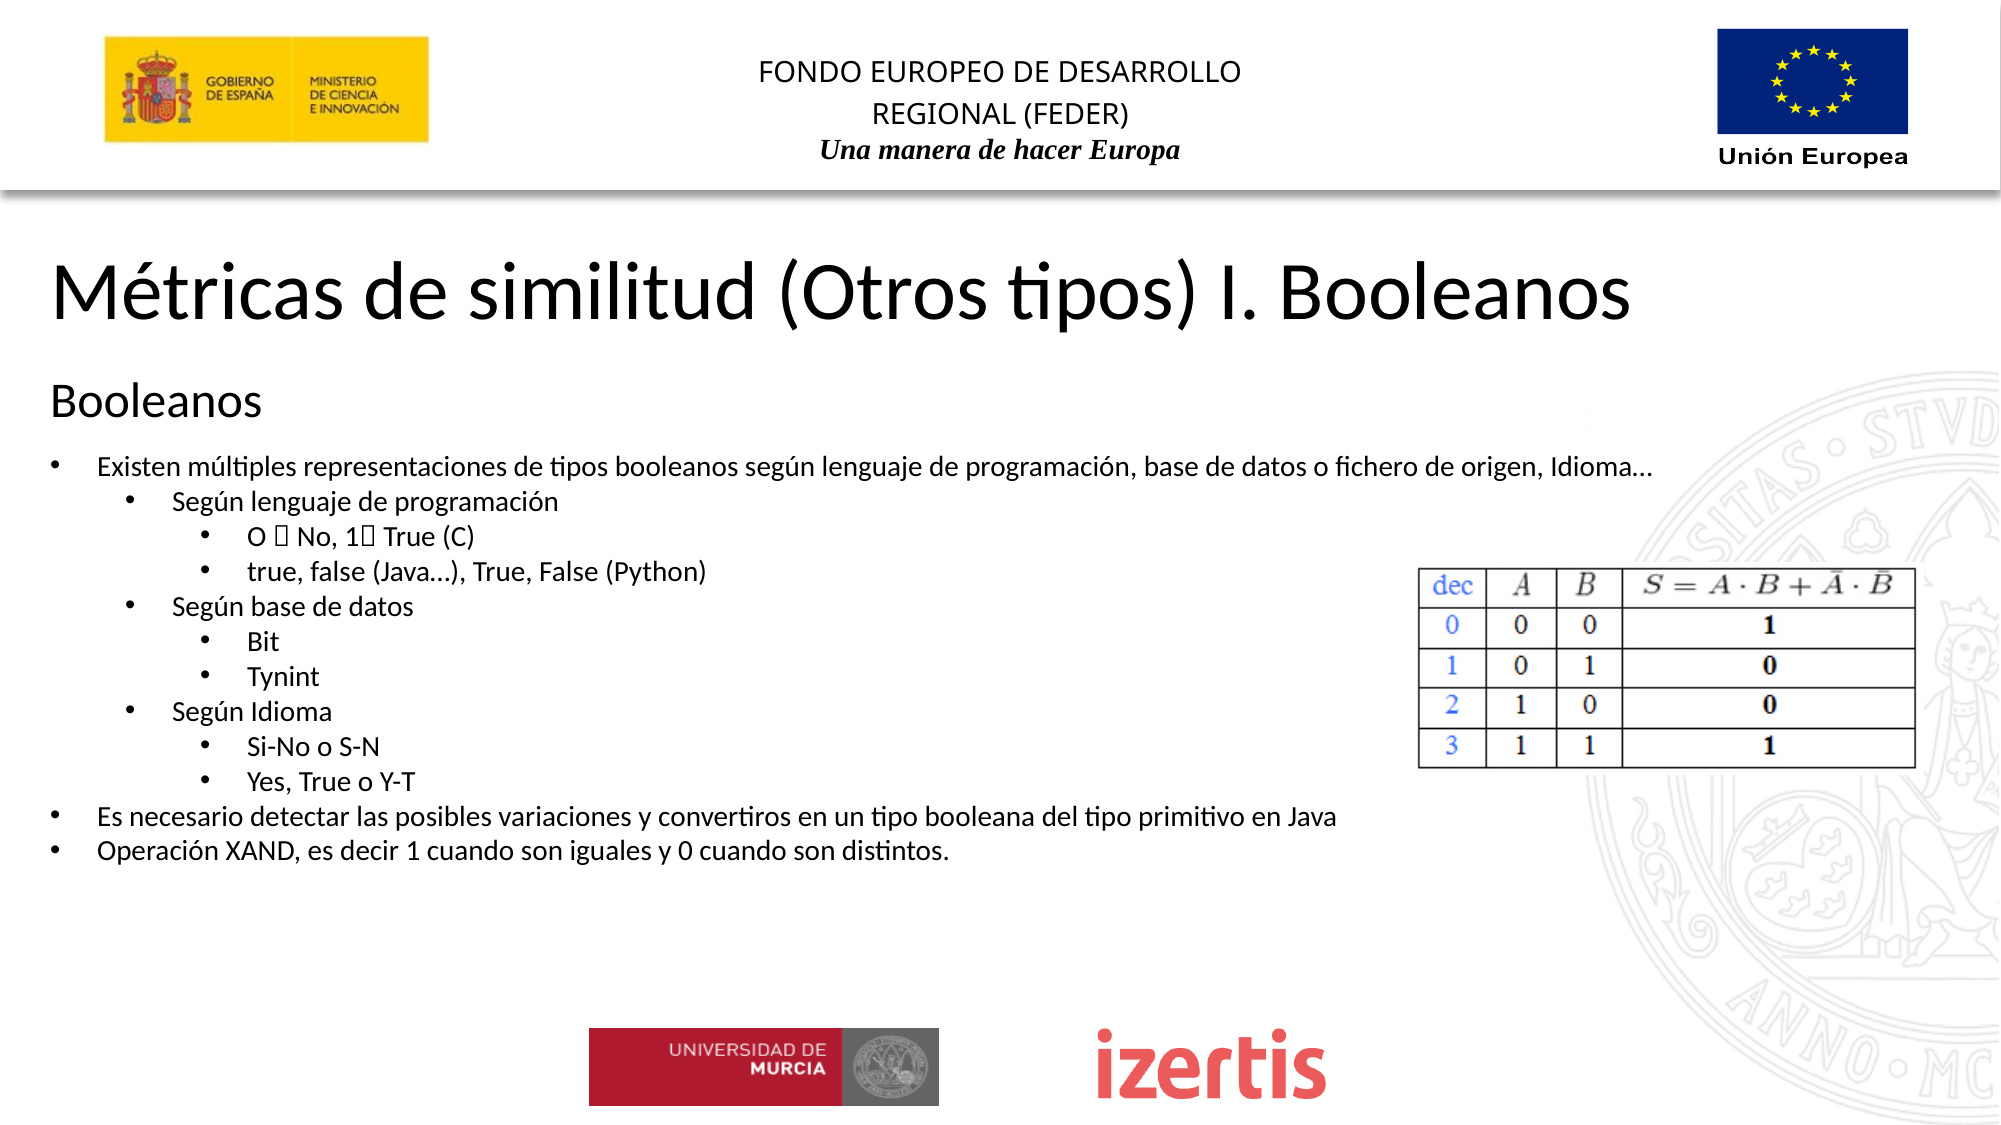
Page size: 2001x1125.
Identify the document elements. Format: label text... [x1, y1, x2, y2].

picture [1061, 1025, 1362, 1103]
picture [589, 1028, 939, 1106]
text_box Booleanos Existen múltiples representaciones de tipos booleanos según lenguaje de programación, base de datos o fichero de origen, Idioma… Según lenguaje de programación O  No, 1 True (C) true, false (Java…), True, False (Python) Según base de datos Bit Tynint Según Idioma Si-No o S-N Yes, True o Y-T Es necesario detectar las posibles variaciones y convertiros en un tipo booleana del tipo primitivo en Java Operación XAND, es decir 1 cuando son iguales y 0 cuando son distintos. [35, 359, 1924, 1019]
picture [103, 34, 432, 145]
picture [1709, 23, 1922, 174]
picture [1409, 371, 1999, 1125]
text_box Métricas de similitud (Otros tipos) I. Booleanos [35, 228, 1965, 344]
